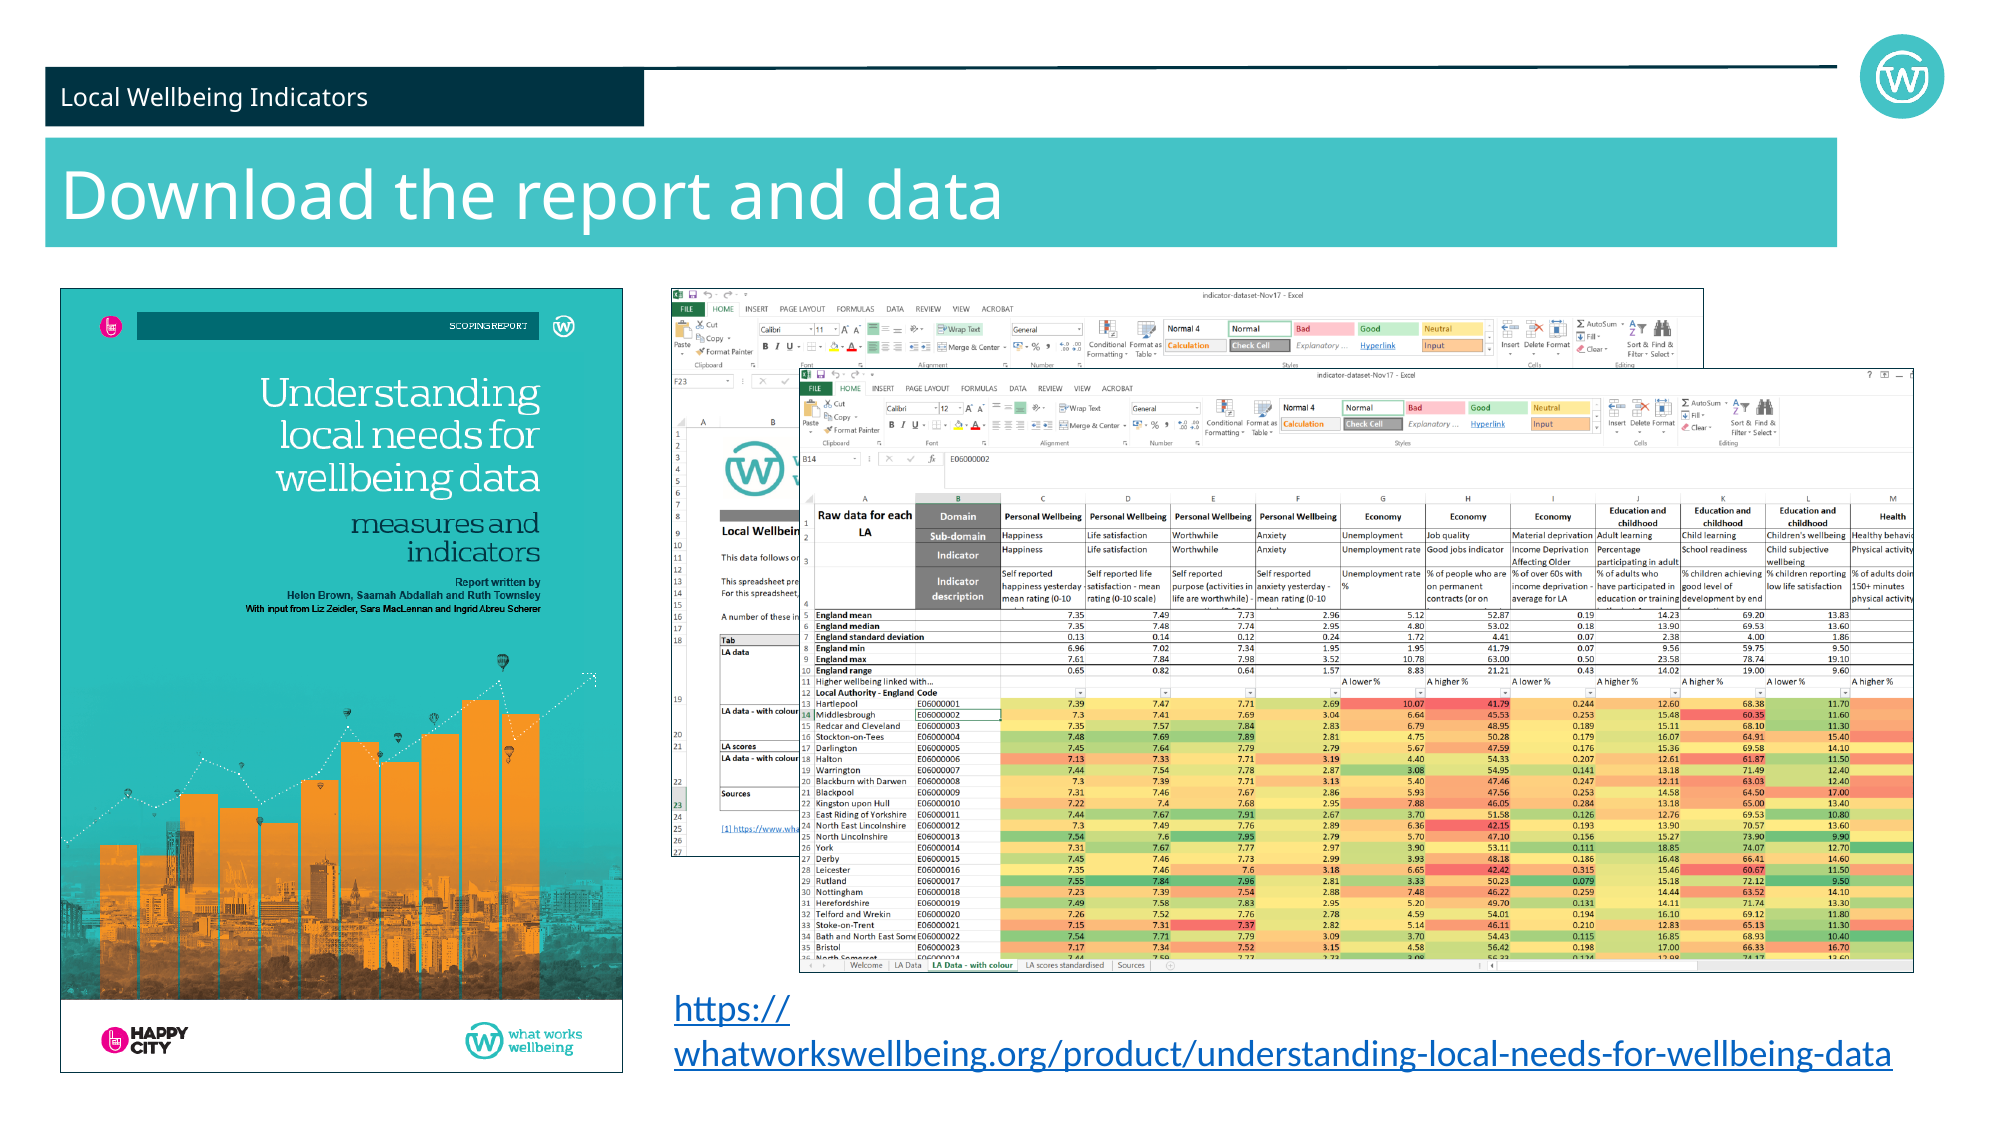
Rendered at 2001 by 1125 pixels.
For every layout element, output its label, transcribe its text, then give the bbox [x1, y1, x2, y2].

picture [62, 290, 621, 1071]
text_box https://whatworkswellbeing.org/product/understanding-local-needs-for-wellbeing-data [659, 976, 1945, 1082]
picture [801, 370, 1912, 971]
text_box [45, 34, 1945, 249]
picture [673, 290, 1702, 855]
